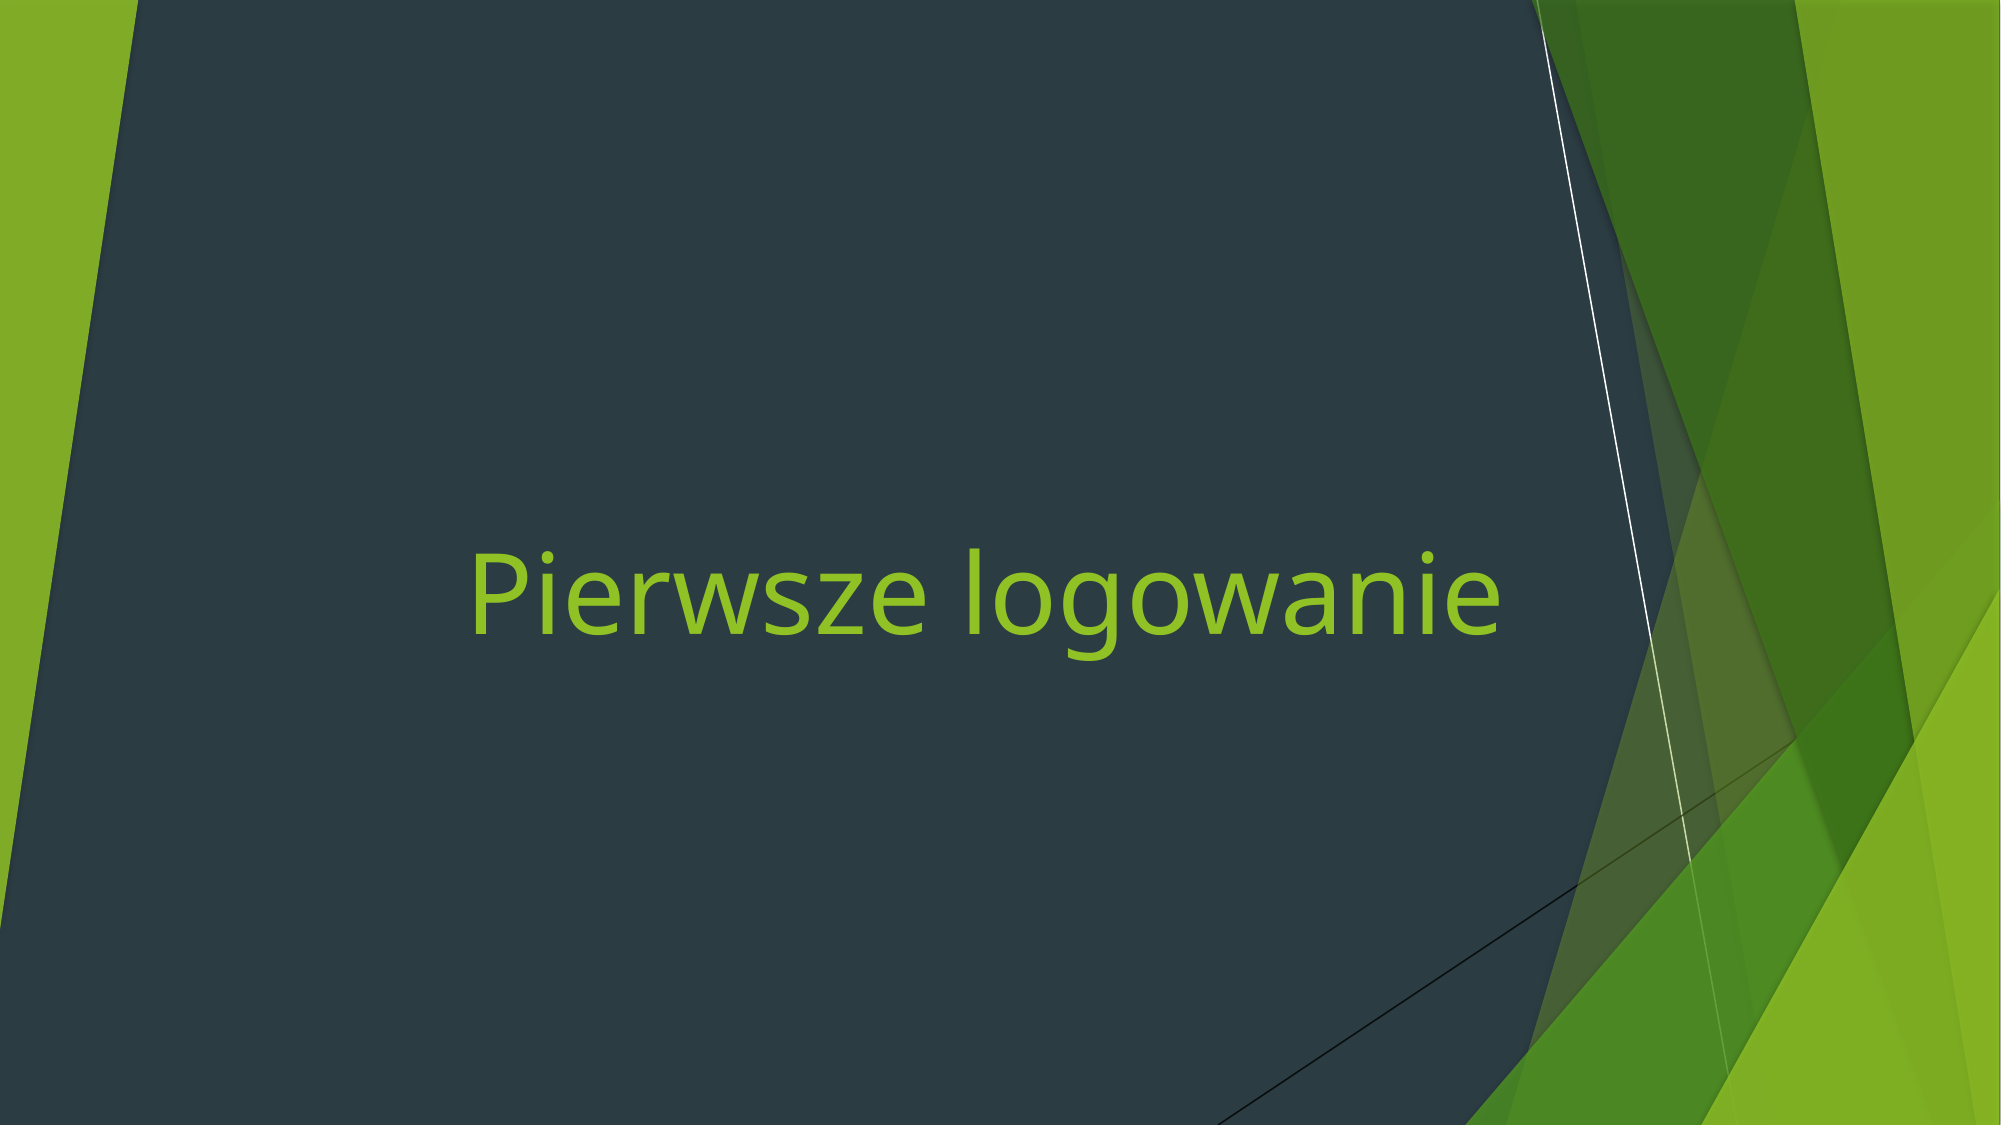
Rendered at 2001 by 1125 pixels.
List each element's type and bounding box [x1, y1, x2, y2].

text_box [0, 0, 2000, 1125]
